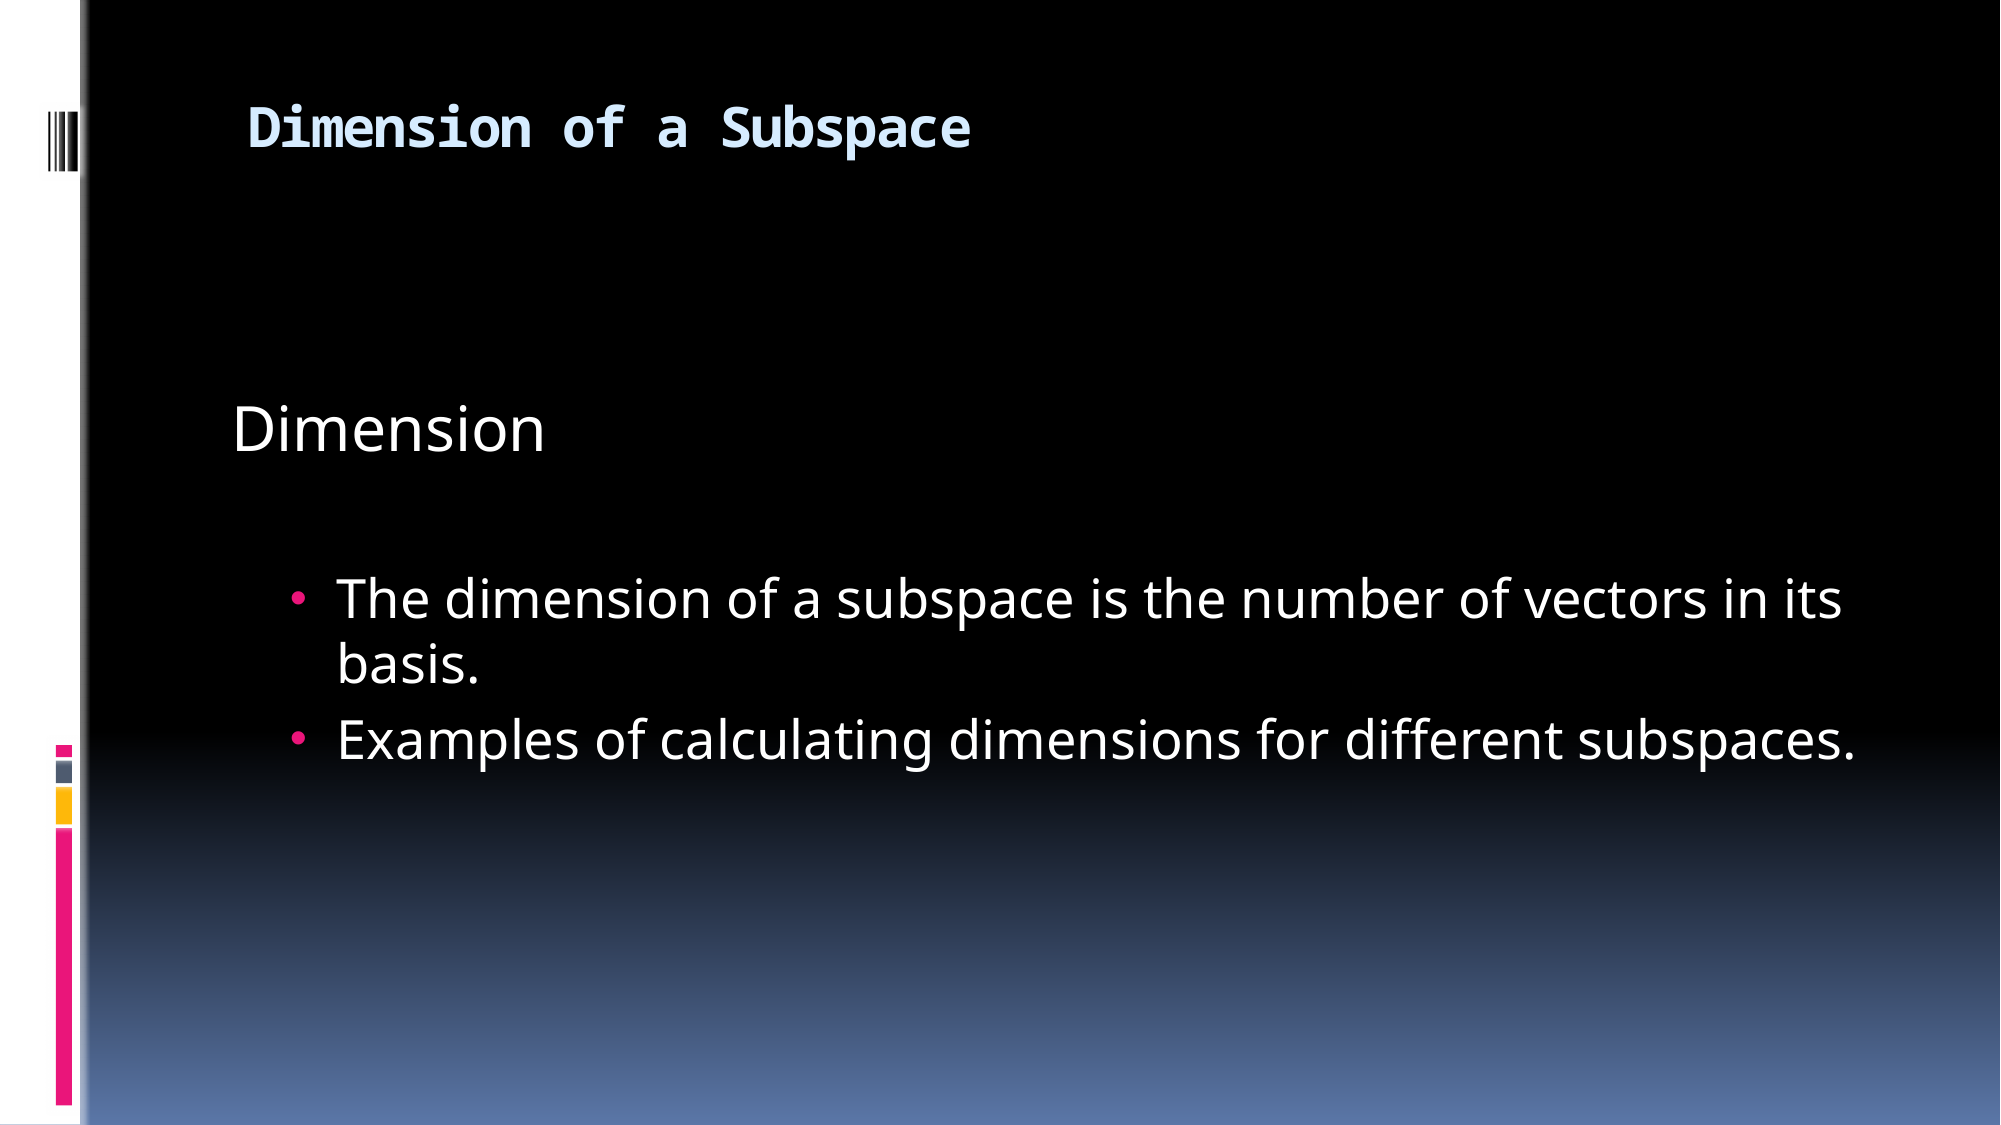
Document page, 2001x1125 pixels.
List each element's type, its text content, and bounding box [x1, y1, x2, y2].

list Dimension The dimension of a subspace is the number of vectors in its basis. Examples of calculating dimensions for different subspaces. [200, 292, 1900, 1043]
title Dimension of a Subspace [200, 83, 1900, 234]
